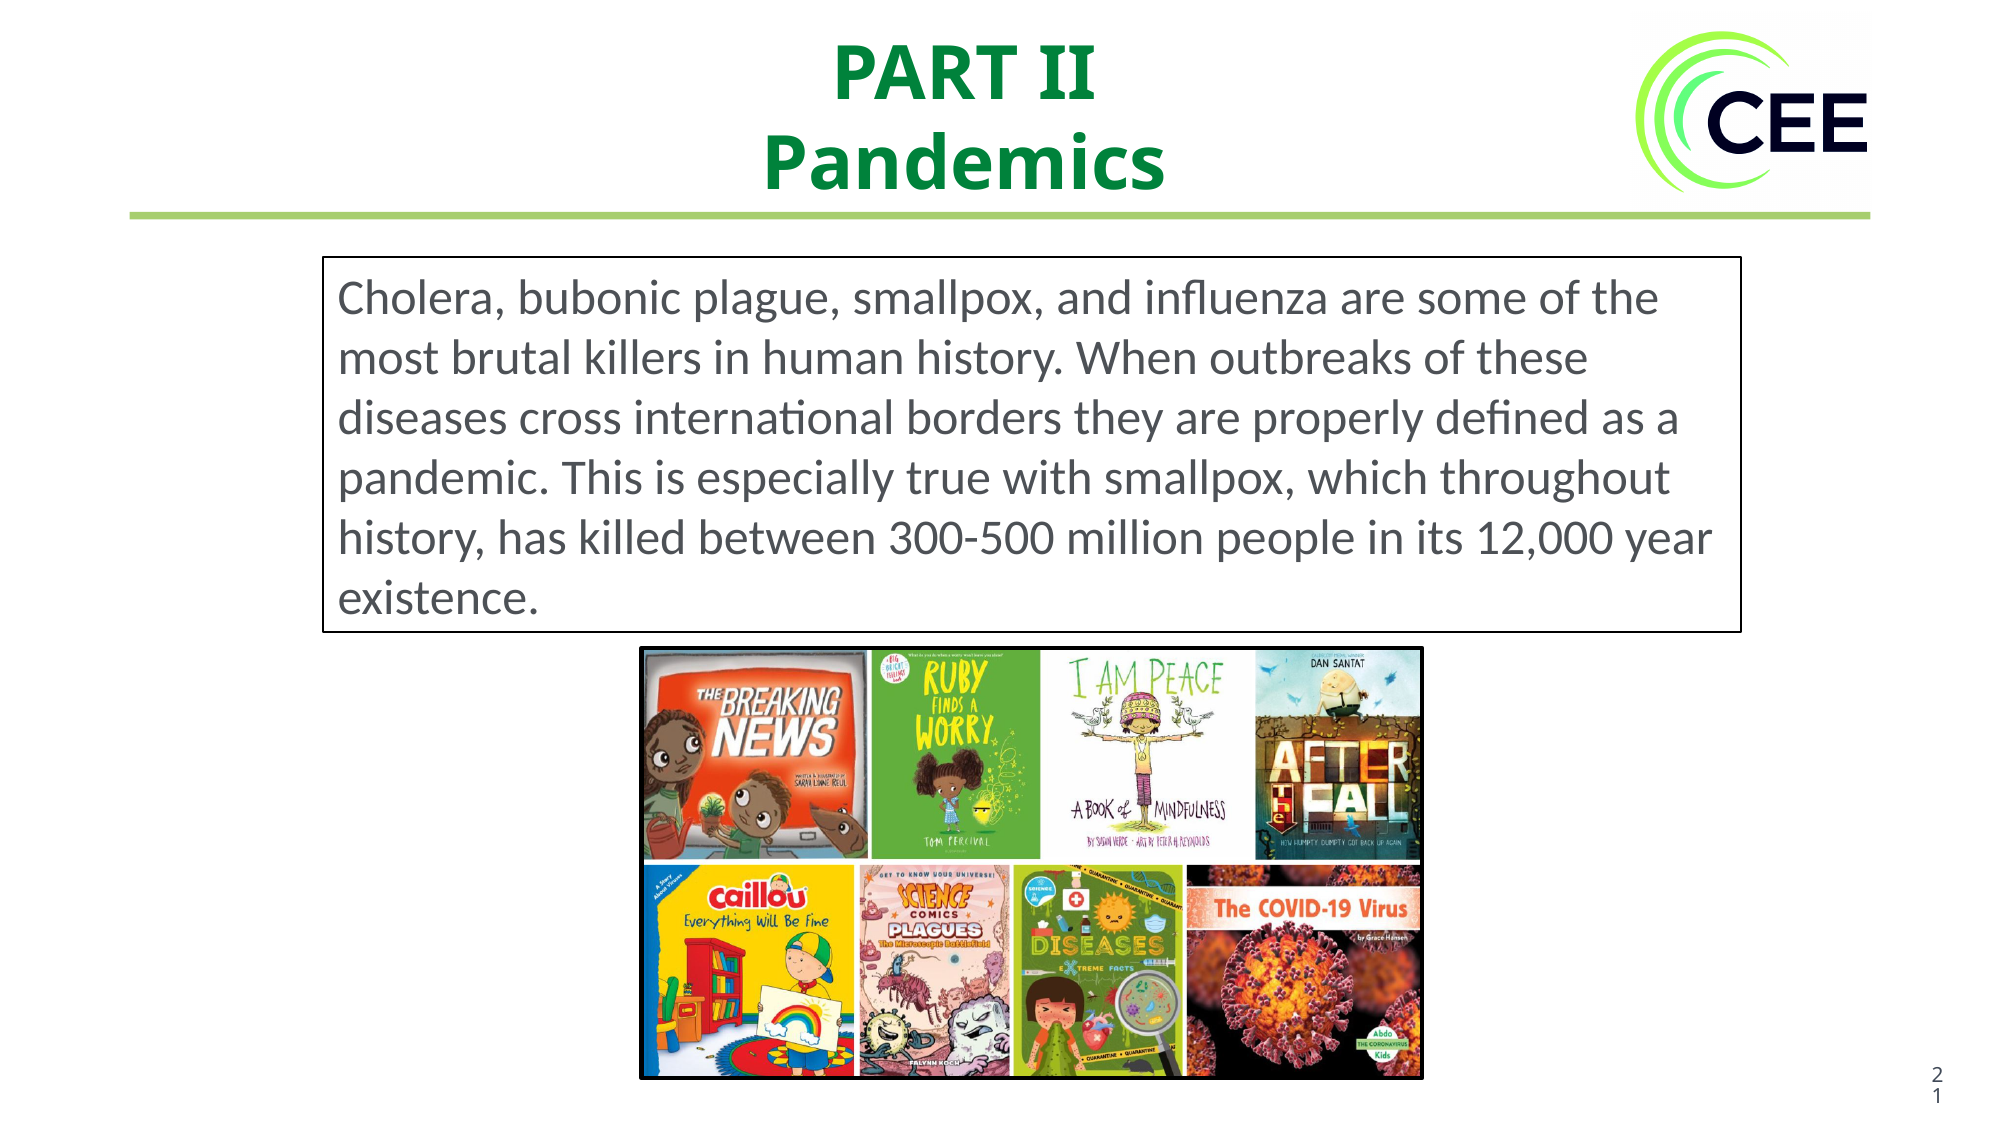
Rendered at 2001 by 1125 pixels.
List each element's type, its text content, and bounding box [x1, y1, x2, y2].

picture [1630, 11, 1872, 212]
text_box [120, 103, 1831, 219]
slide_number 21 [1918, 1055, 1947, 1096]
picture [643, 650, 1420, 1076]
text_box Cholera, bubonic plague, smallpox, and influenza are some of the most brutal killers in human history. When outbreaks of these diseases cross international borders they are properly defined as a pandemic. This is especially true with smallpox, which throughout history, has killed between 300-500 million people in its 12,000 year existence. [322, 256, 1741, 632]
text_box PART II Pandemics [222, 16, 1707, 212]
